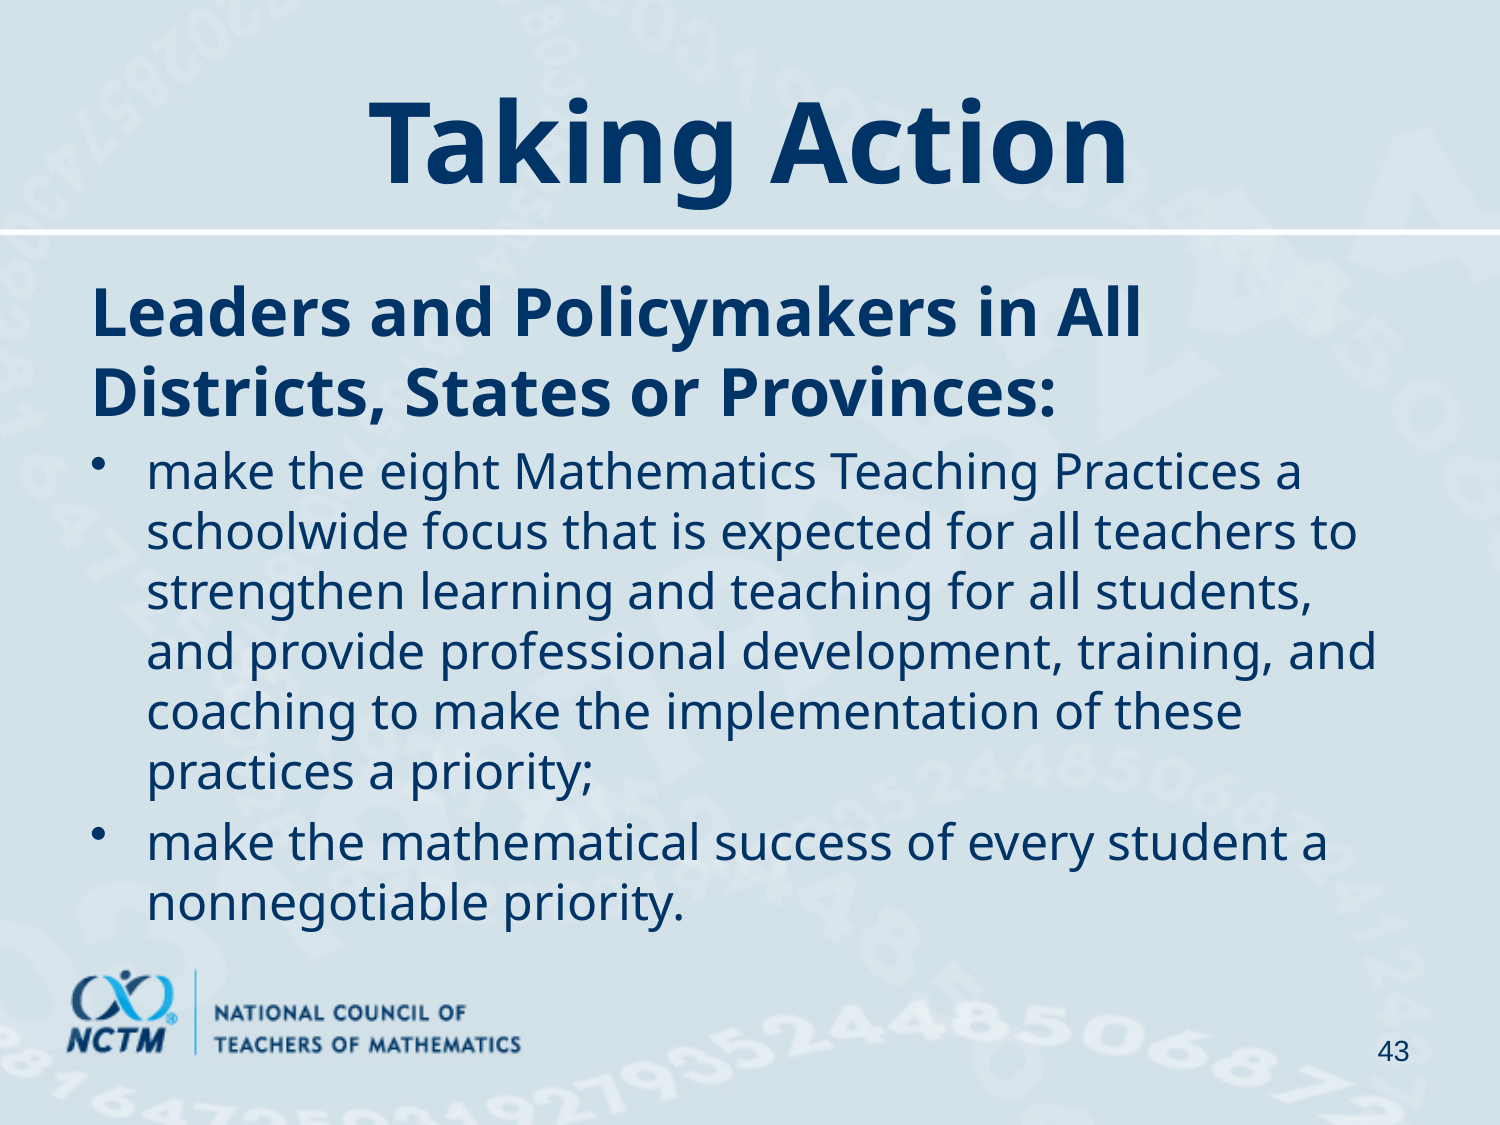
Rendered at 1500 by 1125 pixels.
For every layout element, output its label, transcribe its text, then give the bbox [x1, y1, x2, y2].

title Taking Action [74, 44, 1426, 233]
slide_number 43 [1074, 1024, 1426, 1103]
picture [0, 0, 1500, 1125]
list Leaders and Policymakers in All Districts, States or Provinces: make the eight Mathematics Teaching Practices a schoolwide focus that is expected for all teachers to strengthen learning and teaching for all students, and provide professional development, training, and coaching to make the implementation of these practices a priority; make the mathematical success of every student a nonnegotiable priority. [74, 262, 1426, 1006]
